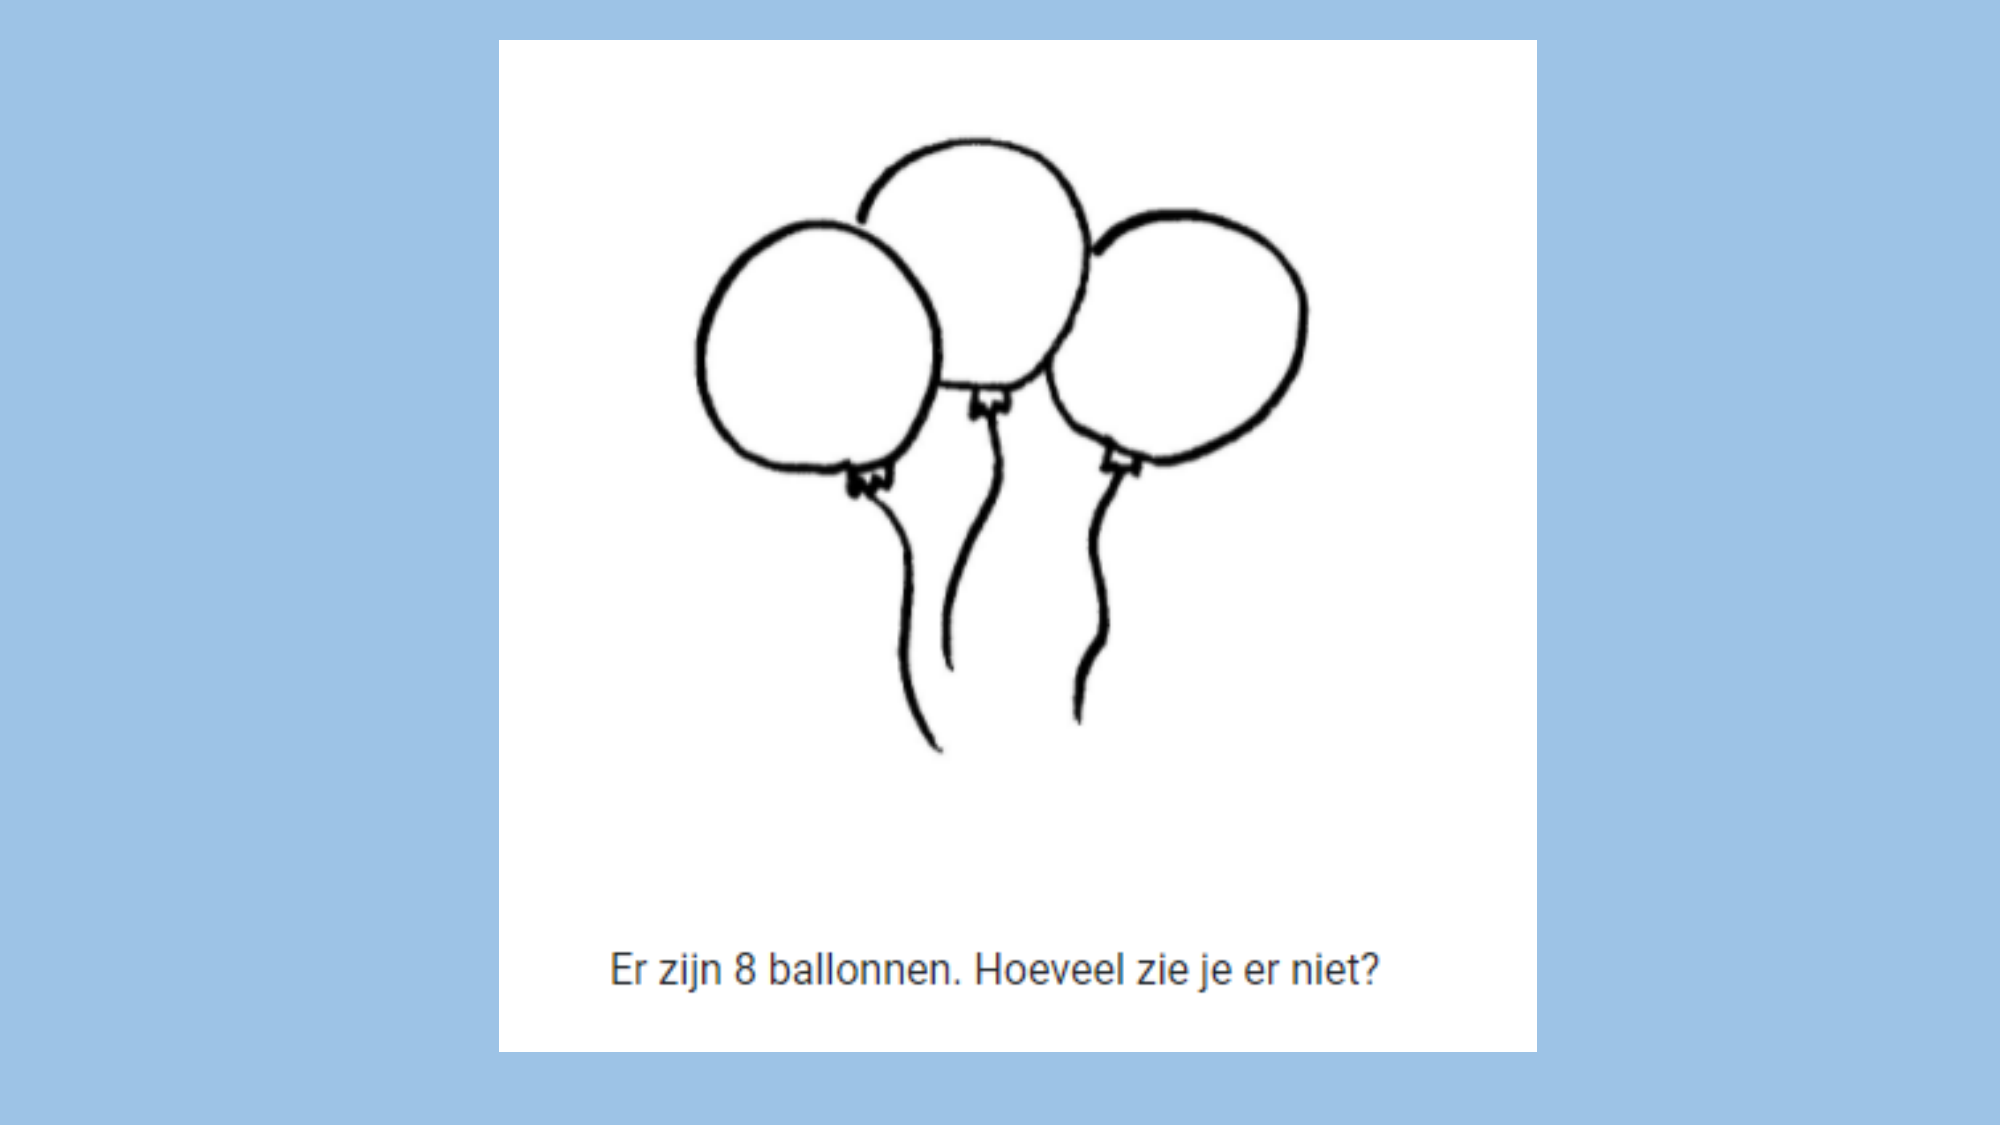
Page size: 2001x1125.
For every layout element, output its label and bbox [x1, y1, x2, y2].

picture [498, 40, 1537, 1052]
